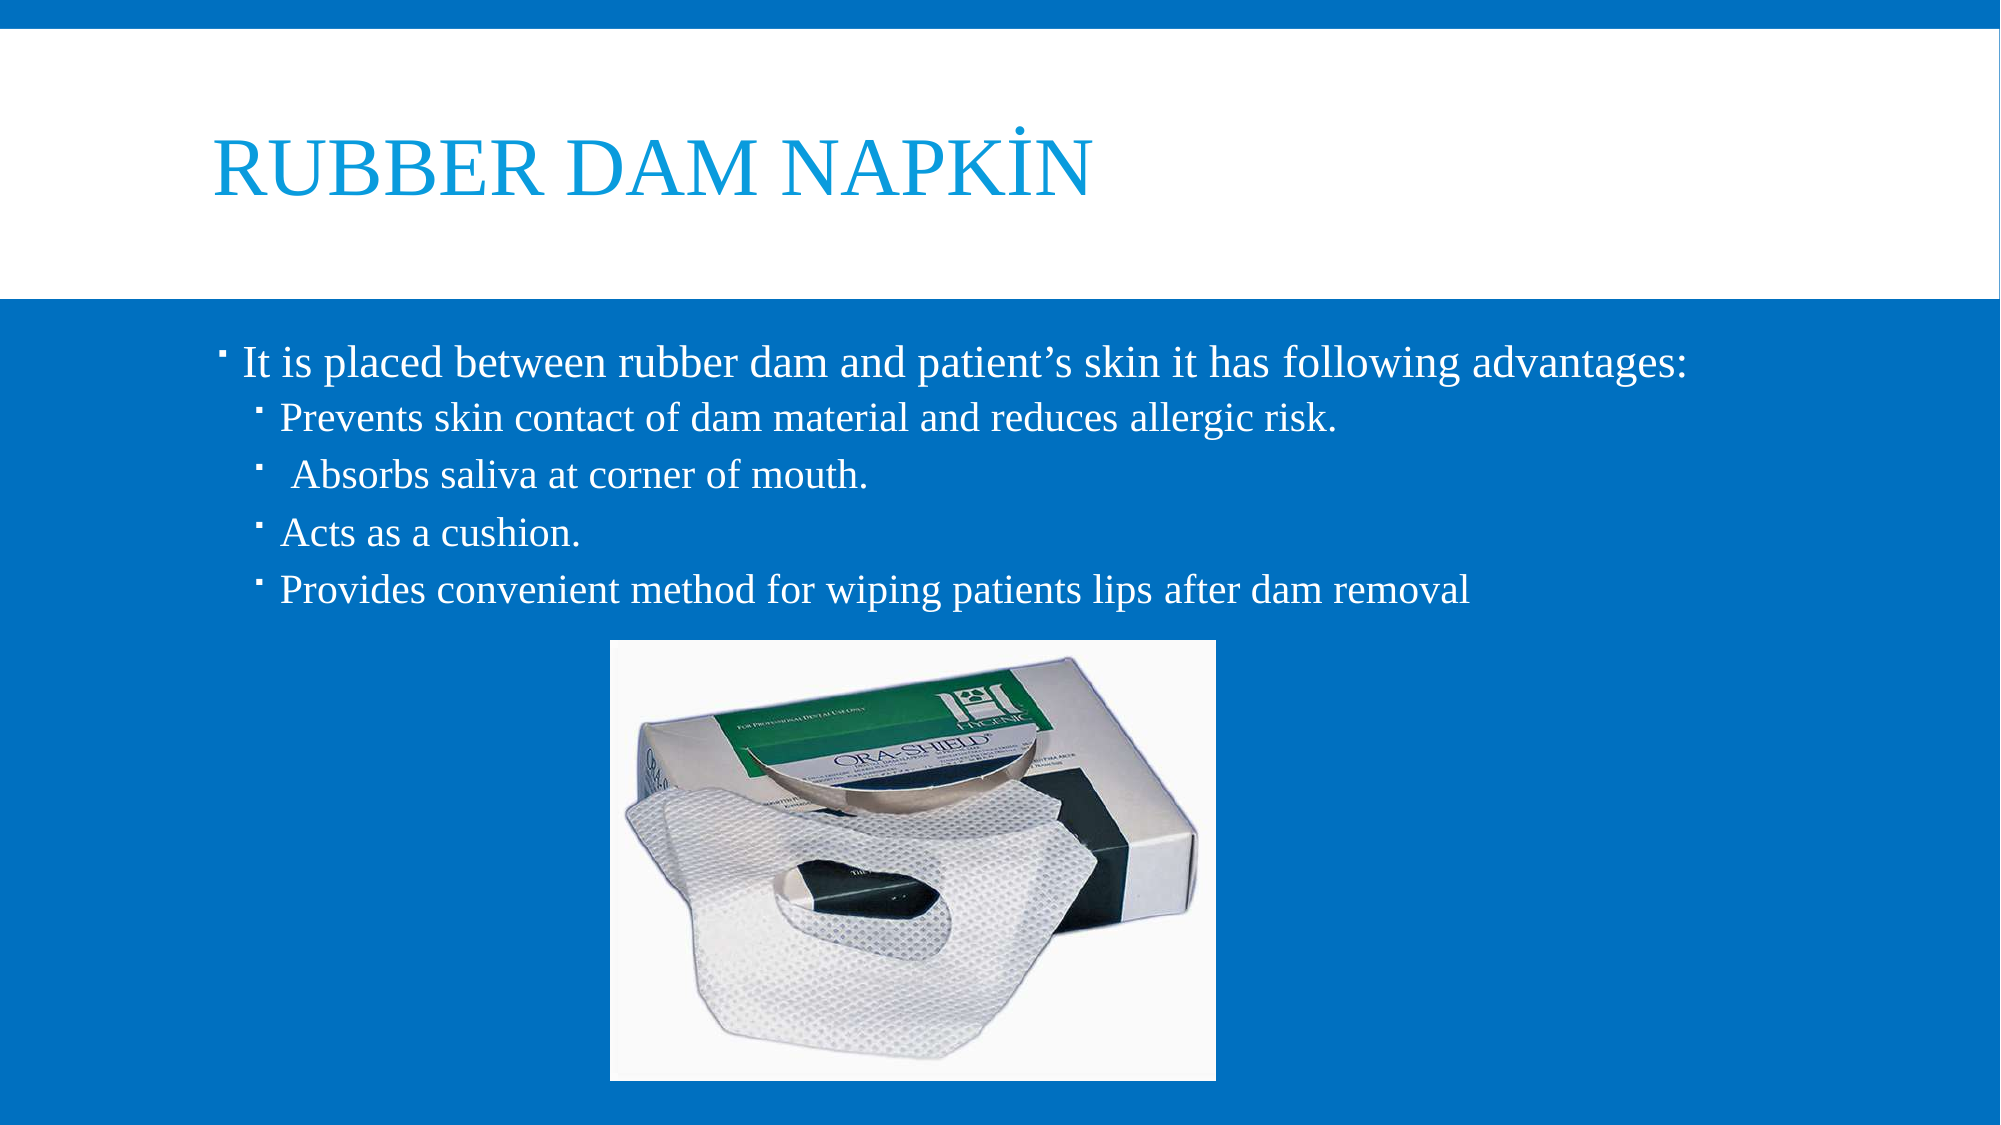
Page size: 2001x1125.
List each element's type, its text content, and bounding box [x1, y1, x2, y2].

list It is placed between rubber dam and patient’s skin it has following advantages: Prevents skin contact of dam material and reduces allergic risk. Absorbs saliva at corner of mouth. Acts as a cushion. Provides convenient method for wiping patients lips after dam removal [197, 329, 1803, 1020]
title Rubber Dam Napkin [197, 46, 1803, 295]
picture [610, 639, 1217, 1081]
